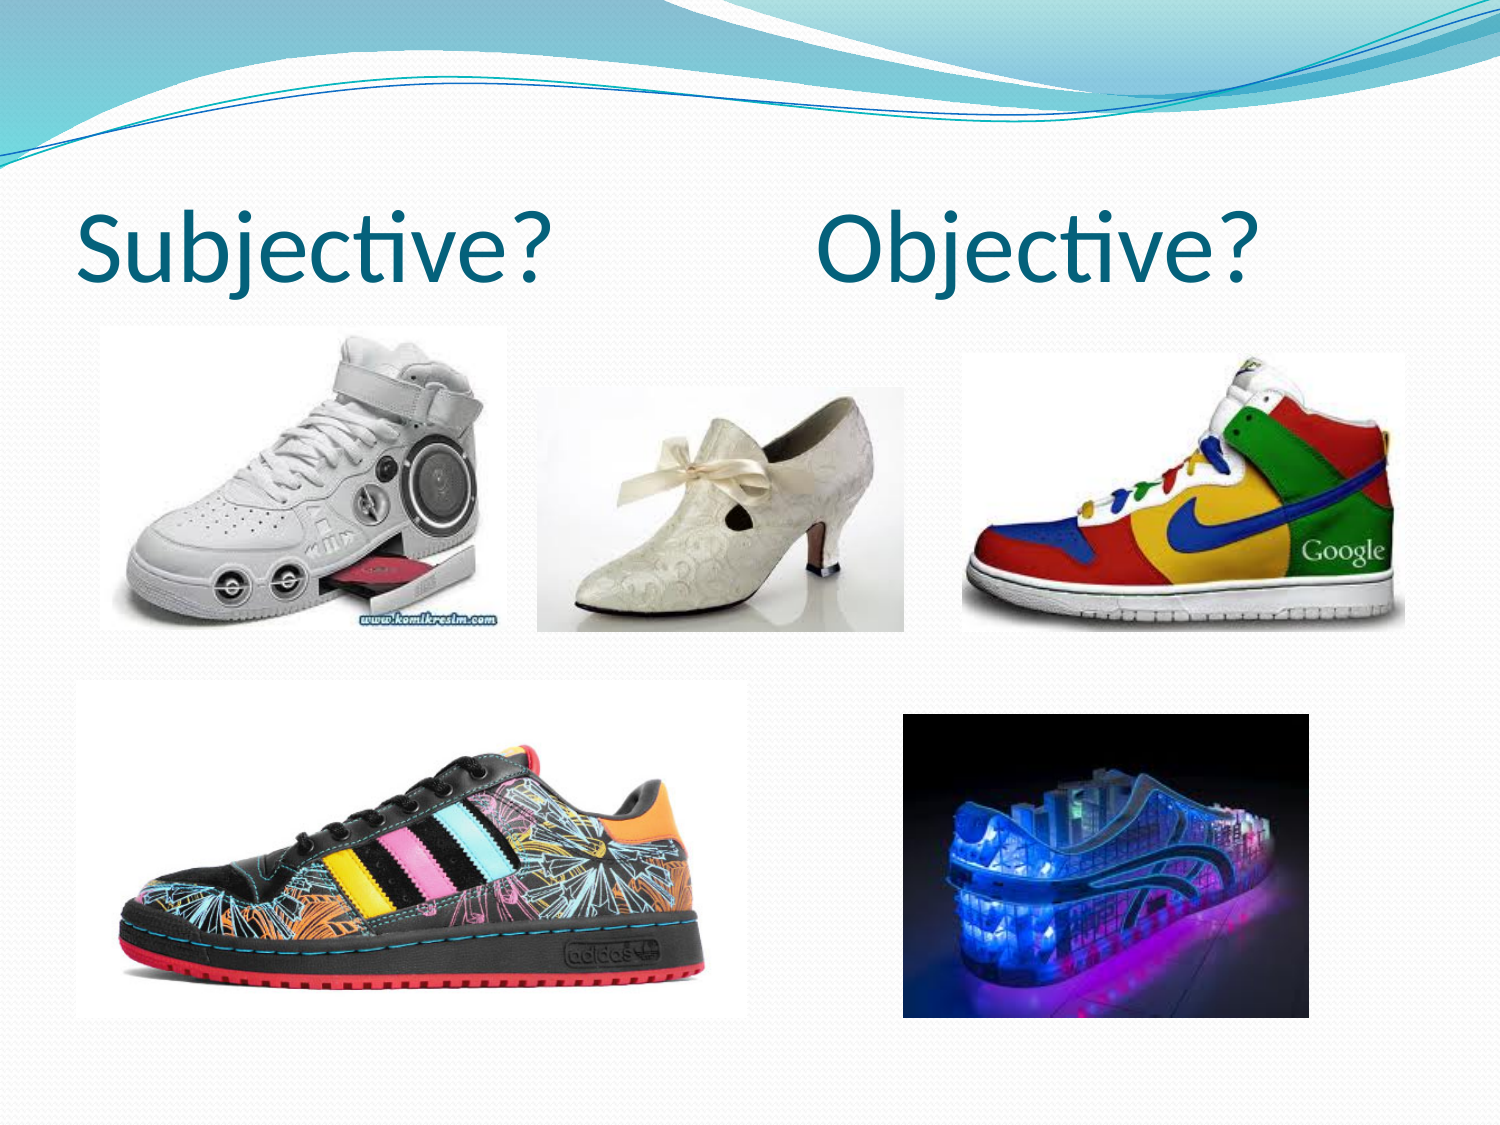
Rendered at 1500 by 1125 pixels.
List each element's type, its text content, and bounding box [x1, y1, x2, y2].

title Subjective? Objective? [75, 115, 1425, 303]
picture [903, 714, 1309, 1018]
picture [100, 326, 507, 630]
picture [962, 352, 1405, 632]
picture [76, 680, 747, 1018]
picture [536, 387, 904, 632]
